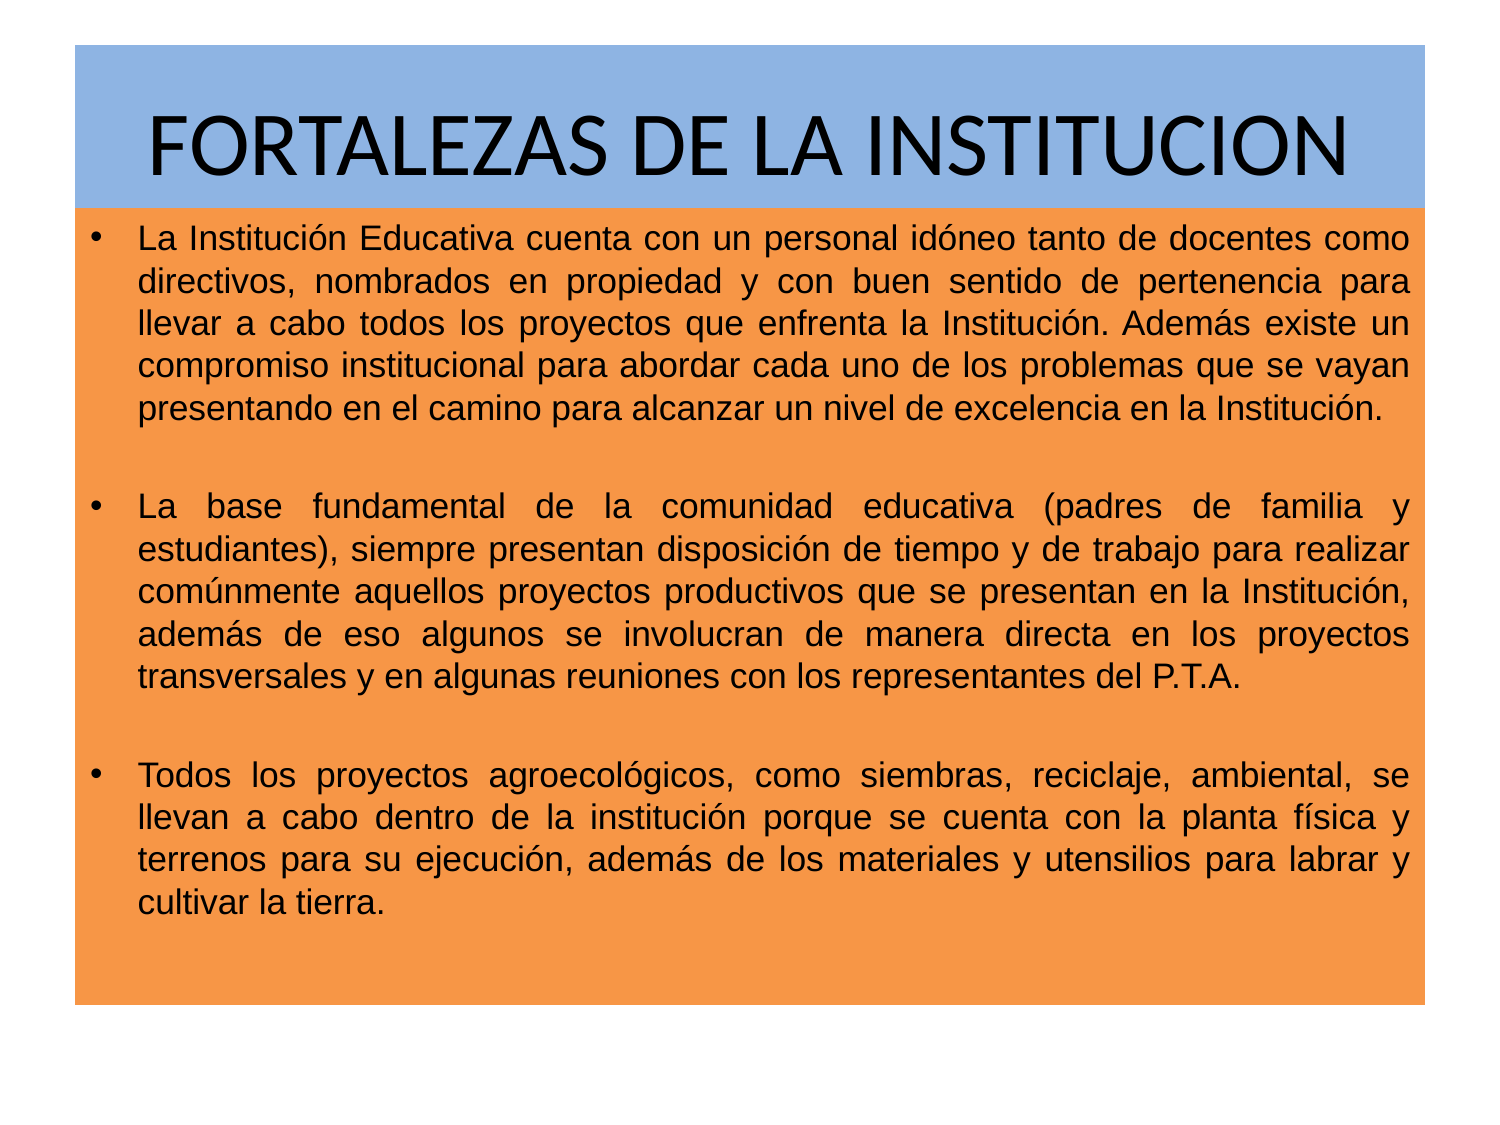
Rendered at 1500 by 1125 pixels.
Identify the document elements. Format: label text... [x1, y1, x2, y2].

title FORTALEZAS DE LA INSTITUCION [75, 45, 1425, 208]
list La Institución Educativa cuenta con un personal idóneo tanto de docentes como directivos, nombrados en propiedad y con buen sentido de pertenencia para llevar a cabo todos los proyectos que enfrenta la Institución. Además existe un compromiso institucional para abordar cada uno de los problemas que se vayan presentando en el camino para alcanzar un nivel de excelencia en la Institución. La base fundamental de la comunidad educativa (padres de familia y estudiantes), siempre presentan disposición de tiempo y de trabajo para realizar comúnmente aquellos proyectos productivos que se presentan en la Institución, además de eso algunos se involucran de manera directa en los proyectos transversales y en algunas reuniones con los representantes del P.T.A. Todos los proyectos agroecológicos, como siembras, reciclaje, ambiental, se llevan a cabo dentro de la institución porque se cuenta con la planta física y terrenos para su ejecución, además de los materiales y utensilios para labrar y cultivar la tierra. [75, 208, 1425, 1005]
